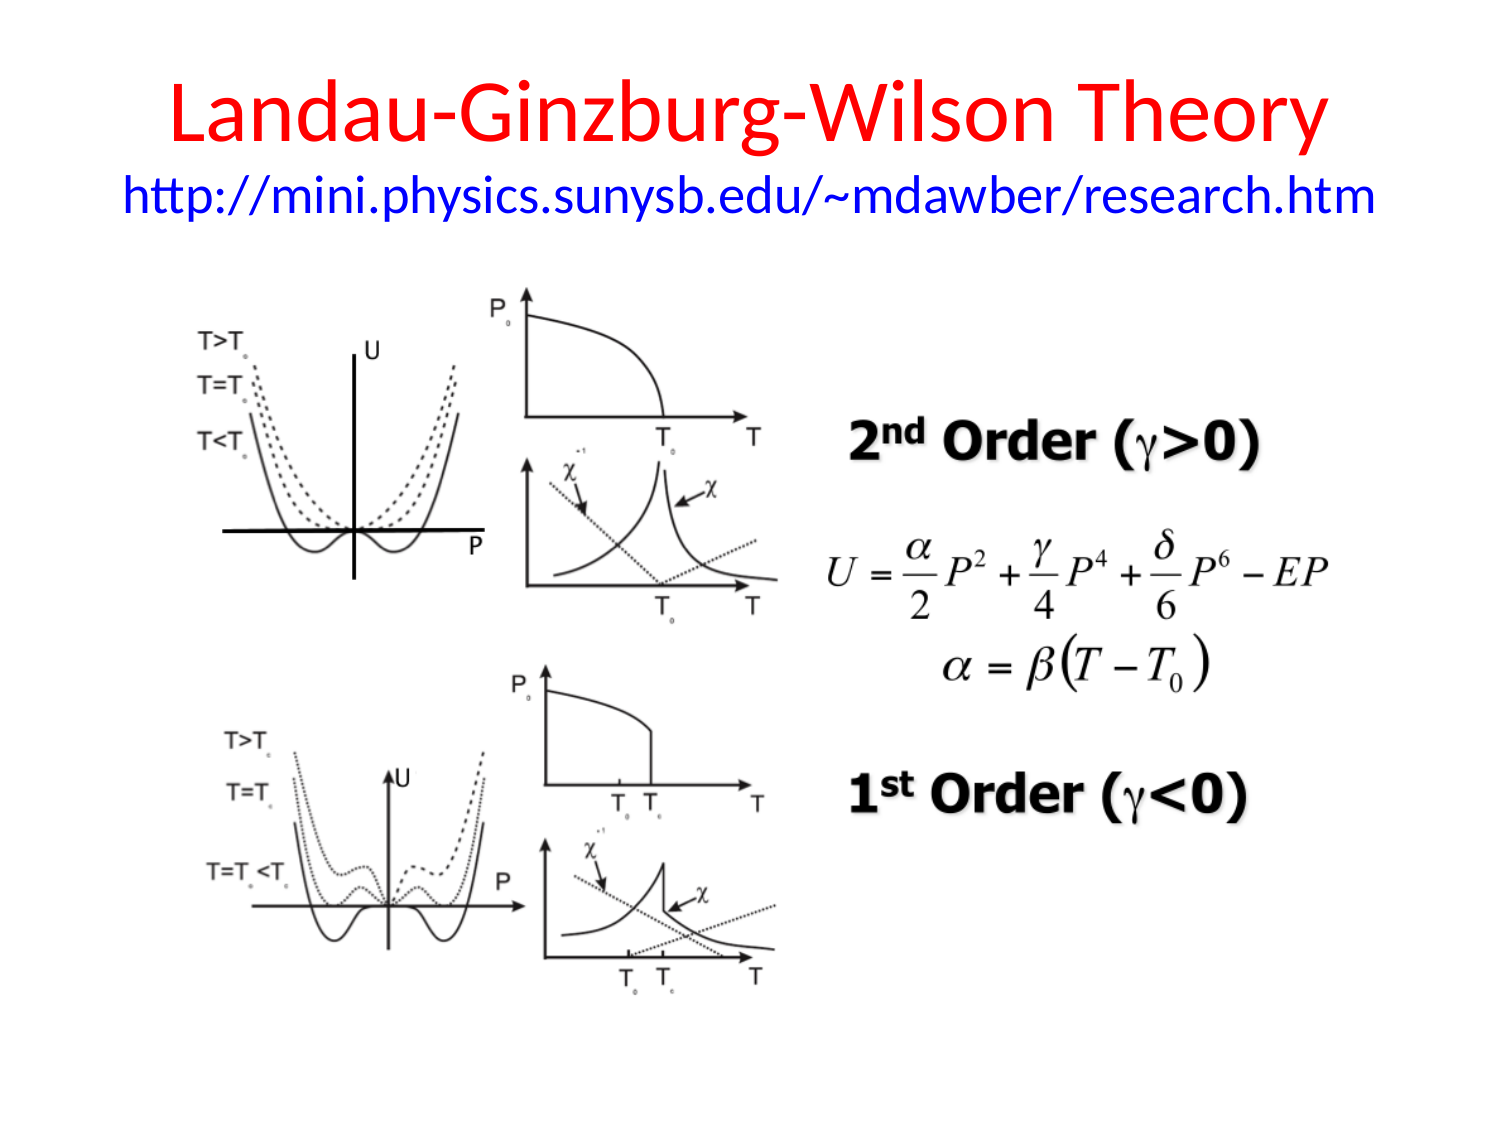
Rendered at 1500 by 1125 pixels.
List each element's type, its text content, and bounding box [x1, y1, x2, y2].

title Landau-Ginzburg-Wilson Theory http://mini.physics.sunysb.edu/~mdawber/research.htm [75, 45, 1425, 233]
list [74, 262, 1426, 1006]
